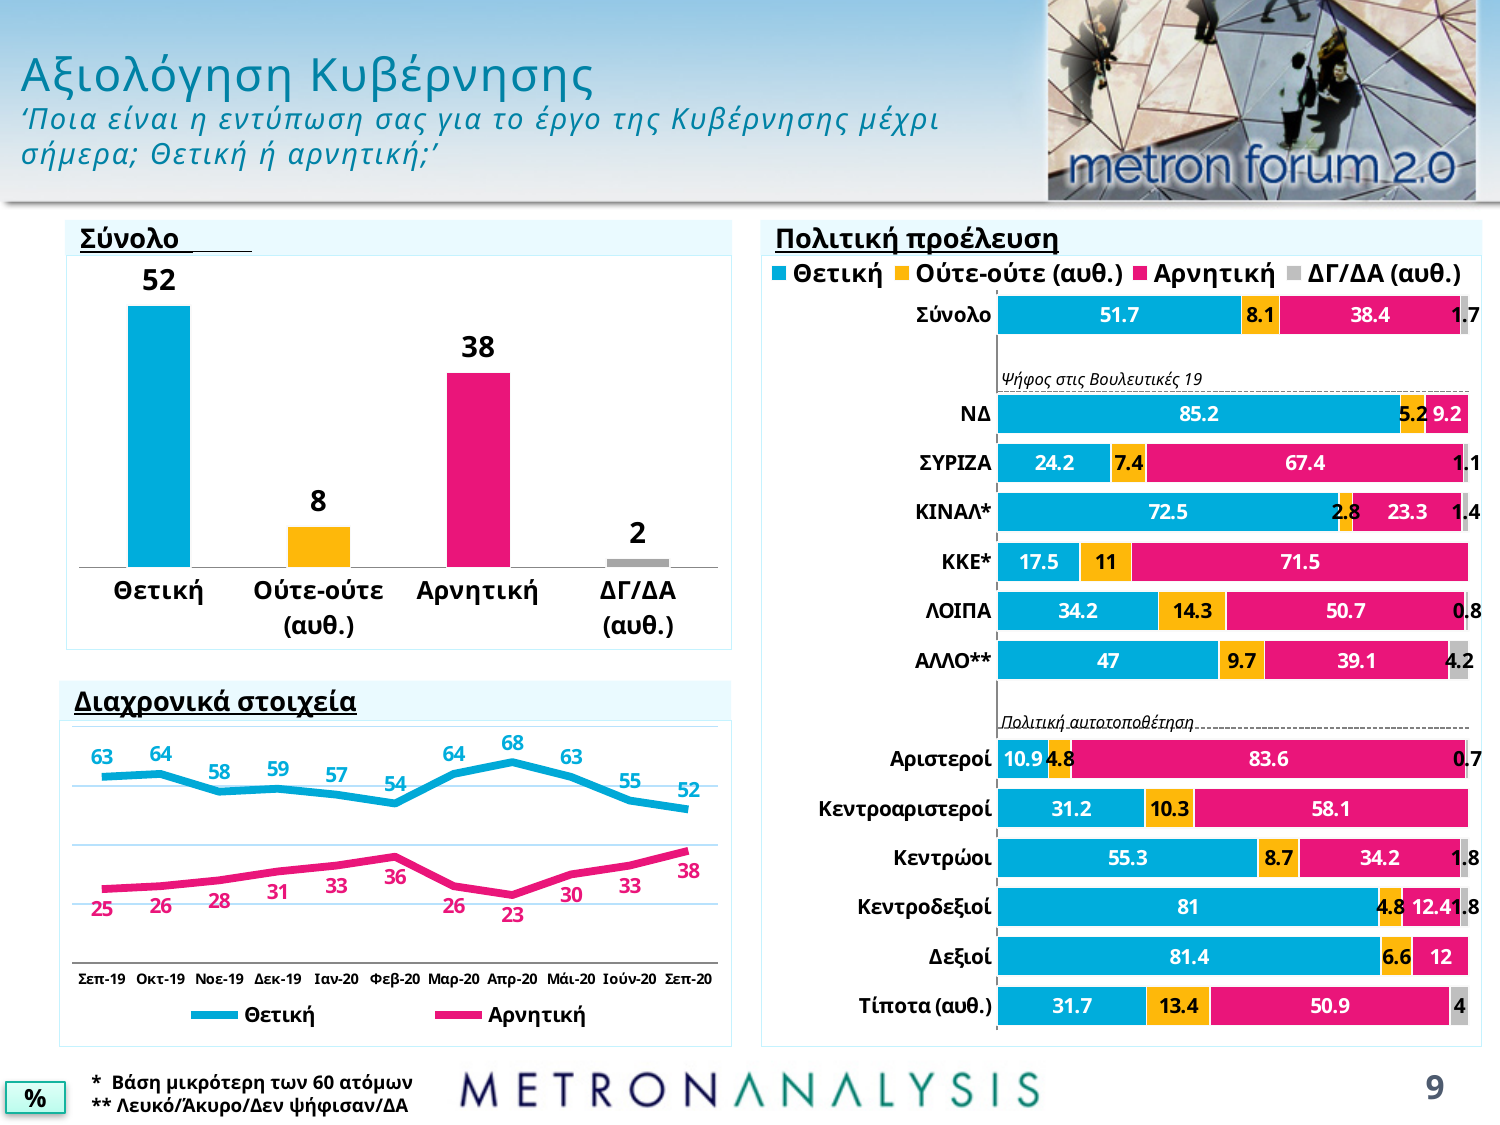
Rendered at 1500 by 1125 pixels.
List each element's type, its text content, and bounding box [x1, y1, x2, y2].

text_box % [5, 1081, 66, 1114]
chart [65, 255, 732, 651]
list Σύνολο [64, 219, 733, 255]
chart [761, 255, 1483, 1047]
picture [0, 0, 1500, 1125]
text_box Διαχρονικά στοιχεία [59, 680, 732, 719]
list Πολιτική προέλευση [760, 219, 1483, 254]
slide_number 9 [1376, 1058, 1495, 1119]
chart [58, 719, 732, 1047]
title Αξιολόγηση Κυβέρνησης ‘Ποια είναι η εντύπωση σας για το έργο της Κυβέρνησης μέχρι σήμερα; Θετική ή αρνητική;’ [5, 19, 1034, 197]
text_box * Βάση μικρότερη των 60 ατόμων ** Λευκό/Άκυρο/Δεν ψήφισαν/ΔΑ [76, 1063, 479, 1124]
